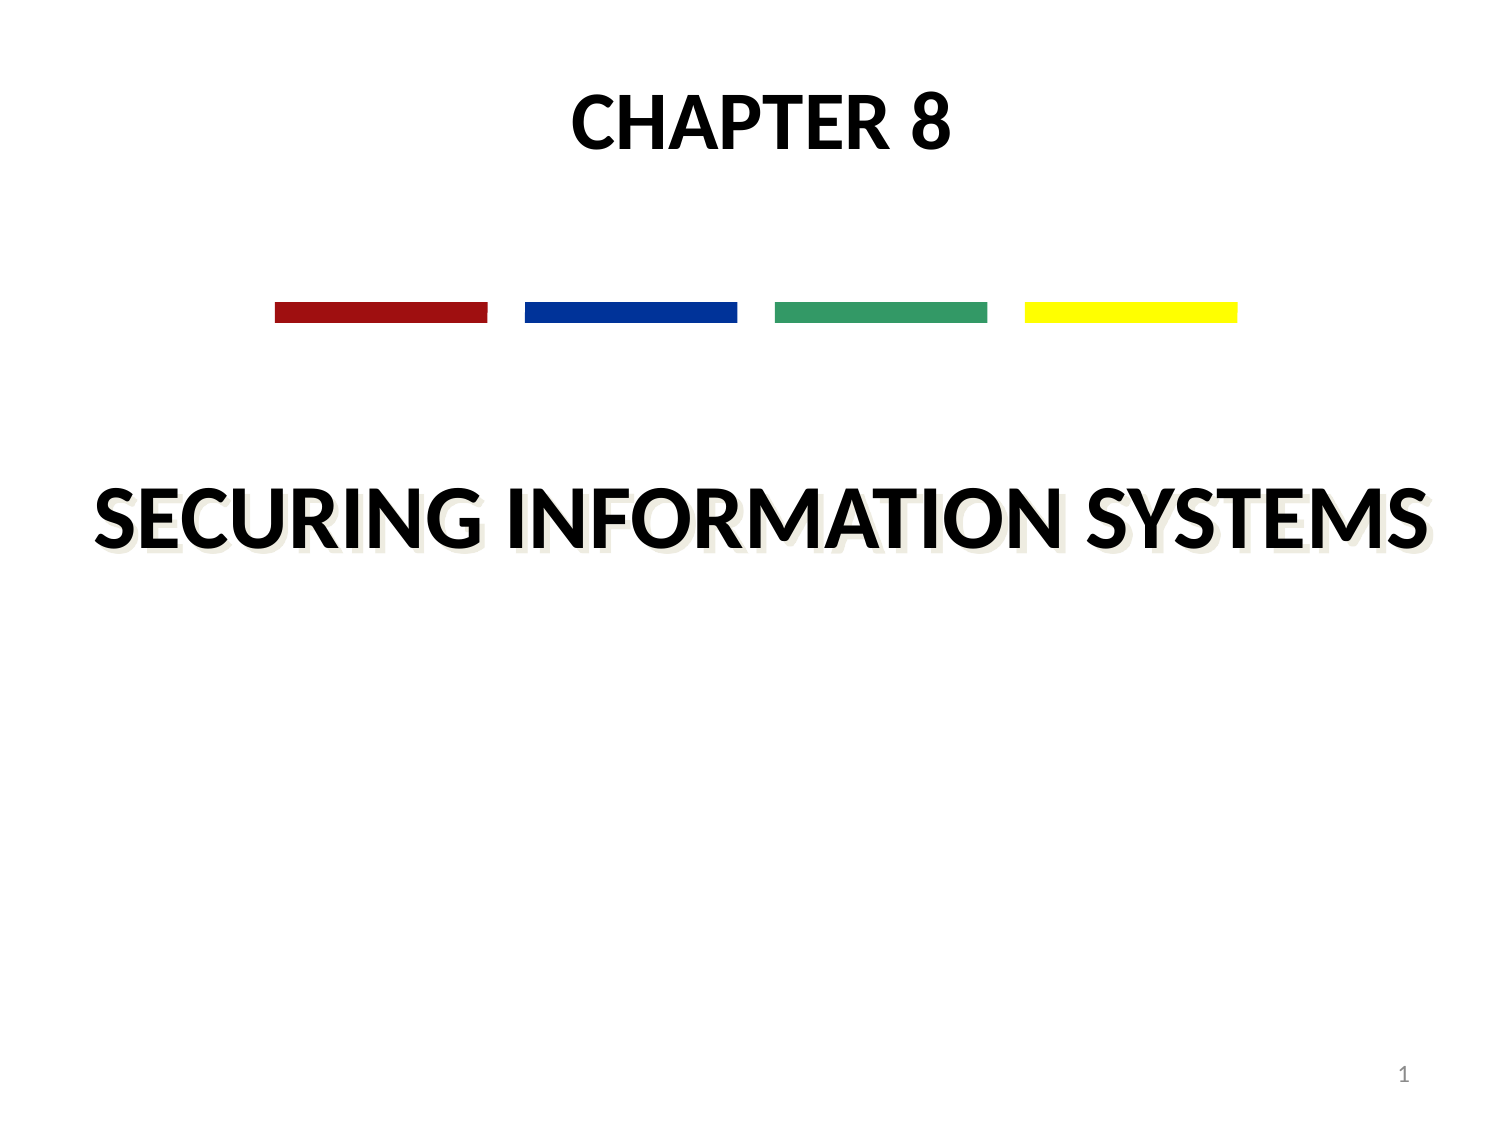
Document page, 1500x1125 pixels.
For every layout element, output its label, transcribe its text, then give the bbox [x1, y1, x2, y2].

text_box SECURING INFORMATION SYSTEMS [75, 449, 1450, 575]
slide_number 1 [1074, 1042, 1425, 1103]
text_box CHAPTER 8 [306, 58, 1225, 174]
